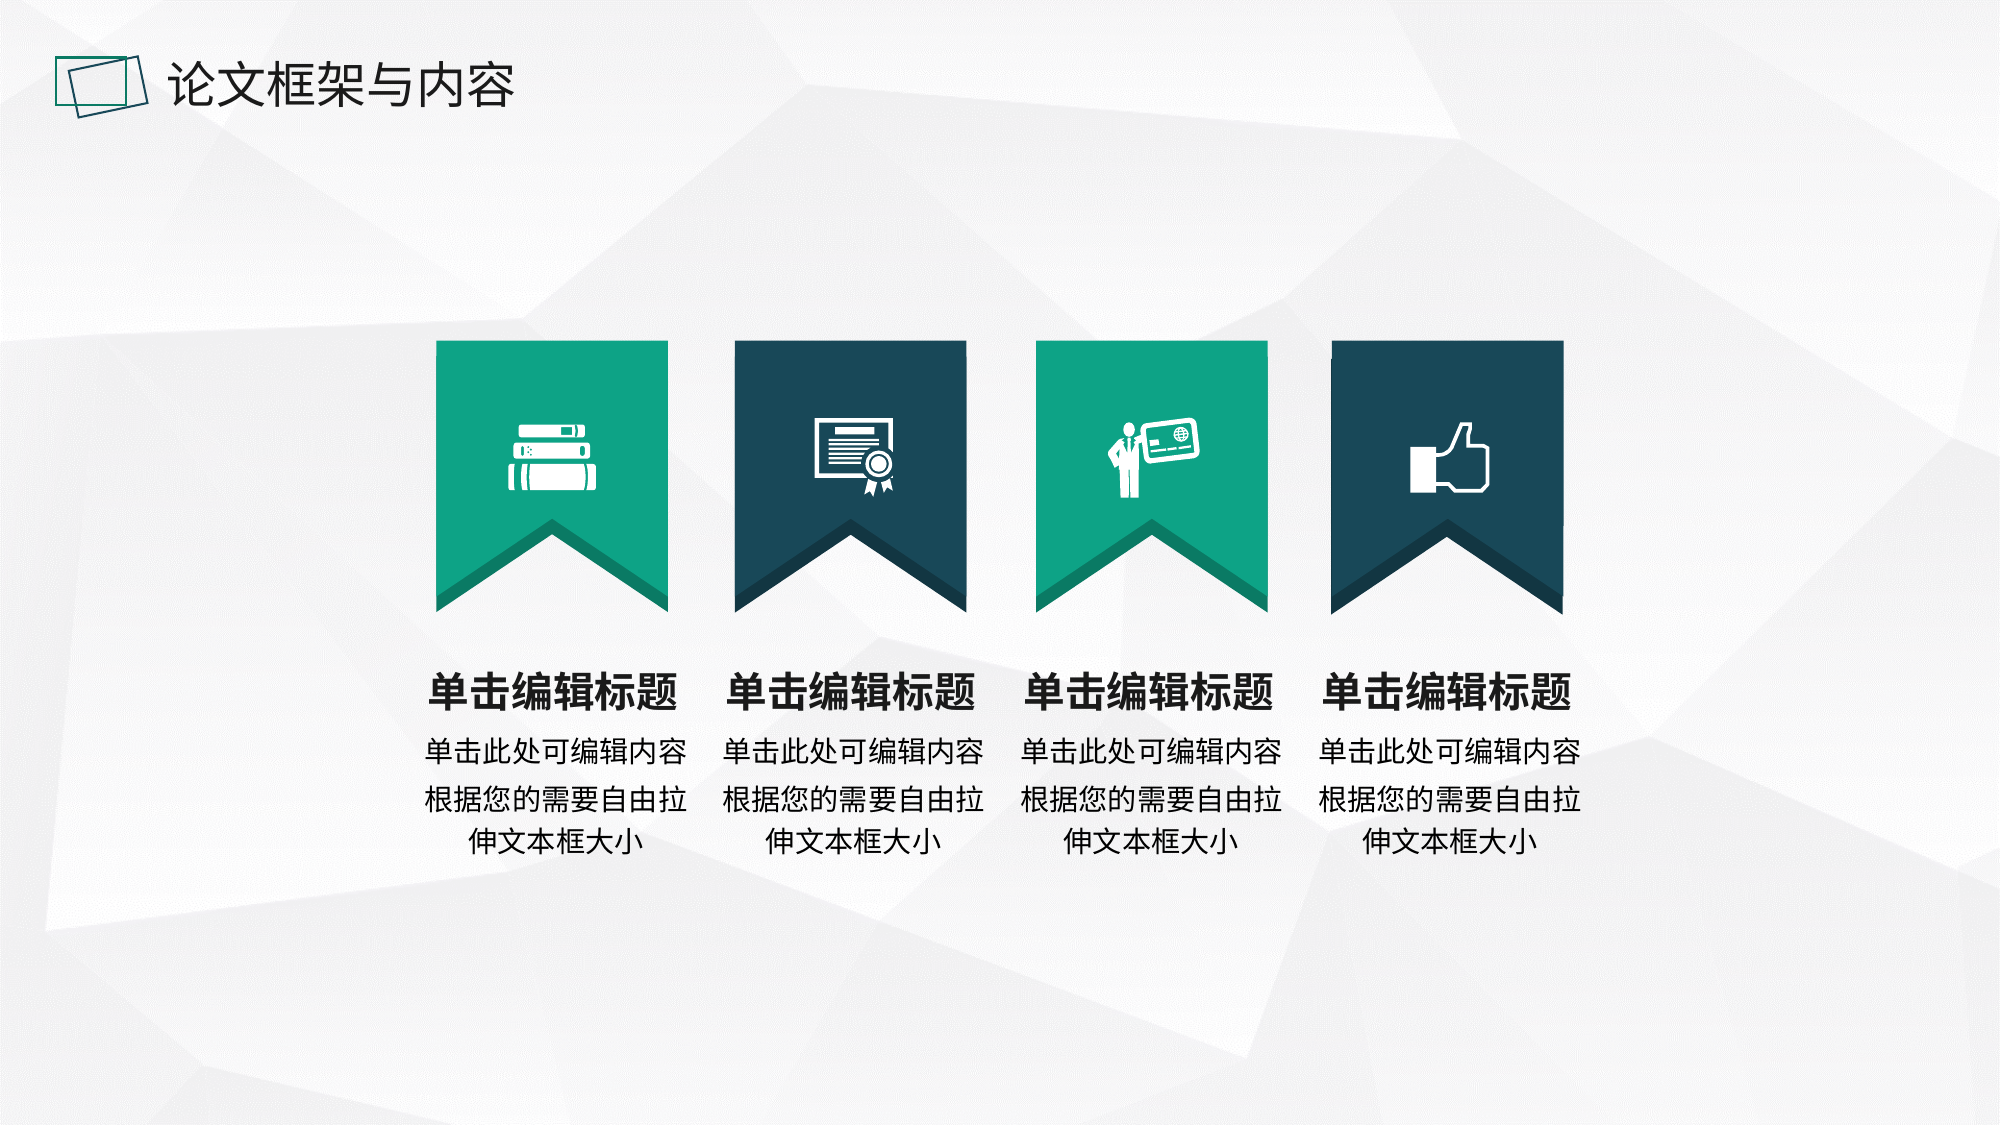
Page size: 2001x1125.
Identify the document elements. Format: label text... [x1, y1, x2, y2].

text_box [1035, 521, 1269, 615]
text_box [733, 339, 968, 599]
text_box [1035, 339, 1269, 599]
text_box [513, 442, 591, 459]
text_box [521, 463, 528, 491]
text_box [1330, 521, 1564, 617]
text_box 单击编辑标题 [956, 655, 1255, 716]
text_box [1107, 417, 1200, 498]
text_box 论文框架与内容 [148, 46, 535, 121]
text_box [1410, 422, 1490, 493]
text_box [508, 463, 515, 491]
text_box [529, 463, 586, 491]
text_box [518, 424, 585, 438]
picture [0, 0, 2000, 1125]
text_box 单击编辑标题 [361, 655, 658, 716]
text_box 单击此处可编辑内容 根据您的需要自由拉伸文本框大小 [1309, 726, 1591, 859]
text_box [733, 521, 968, 615]
text_box [435, 339, 669, 599]
text_box [55, 56, 127, 106]
text_box [814, 418, 893, 497]
text_box 单击此处可编辑内容 根据您的需要自由拉伸文本框大小 [713, 726, 994, 859]
text_box 单击此处可编辑内容 根据您的需要自由拉伸文本框大小 [1011, 726, 1292, 859]
text_box 单击此处可编辑内容 根据您的需要自由拉伸文本框大小 [415, 726, 697, 859]
text_box [435, 521, 669, 614]
text_box [75, 55, 148, 119]
text_box 单击编辑标题 [1255, 655, 1639, 716]
text_box [1330, 339, 1565, 599]
text_box [586, 463, 596, 491]
text_box 单击编辑标题 [658, 655, 956, 716]
